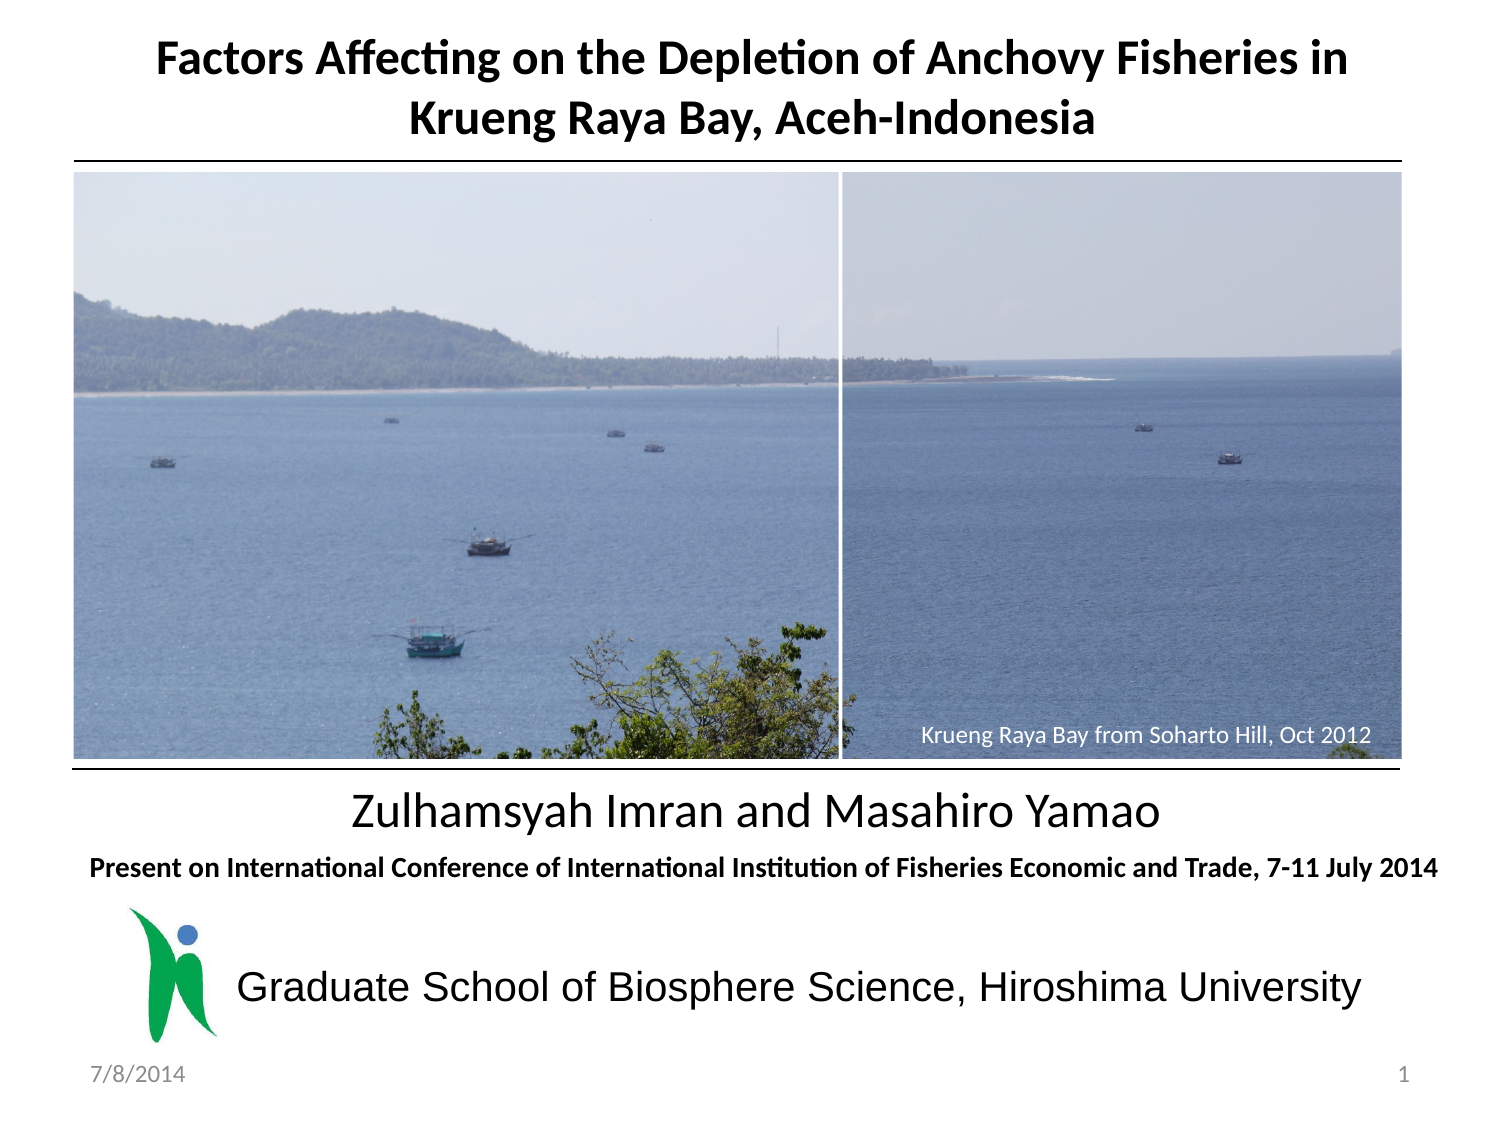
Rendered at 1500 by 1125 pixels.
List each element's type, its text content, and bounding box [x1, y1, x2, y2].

picture [126, 905, 219, 1045]
picture [73, 172, 839, 760]
text_box Present on International Conference of International Institution of Fisheries Economic and Trade, 7-11 July 2014 [74, 841, 1461, 892]
slide_number 1 [1074, 1042, 1425, 1103]
text_box Factors Affecting on the Depletion of Anchovy Fisheries in Krueng Raya Bay, Aceh-Indonesia [94, 16, 1412, 152]
text_box Graduate School of Biosphere Science, Hiroshima University [224, 952, 1436, 1018]
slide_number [75, 1042, 425, 1103]
text_box Zulhamsyah Imran and Masahiro Yamao [336, 778, 1176, 841]
picture [842, 172, 1402, 760]
